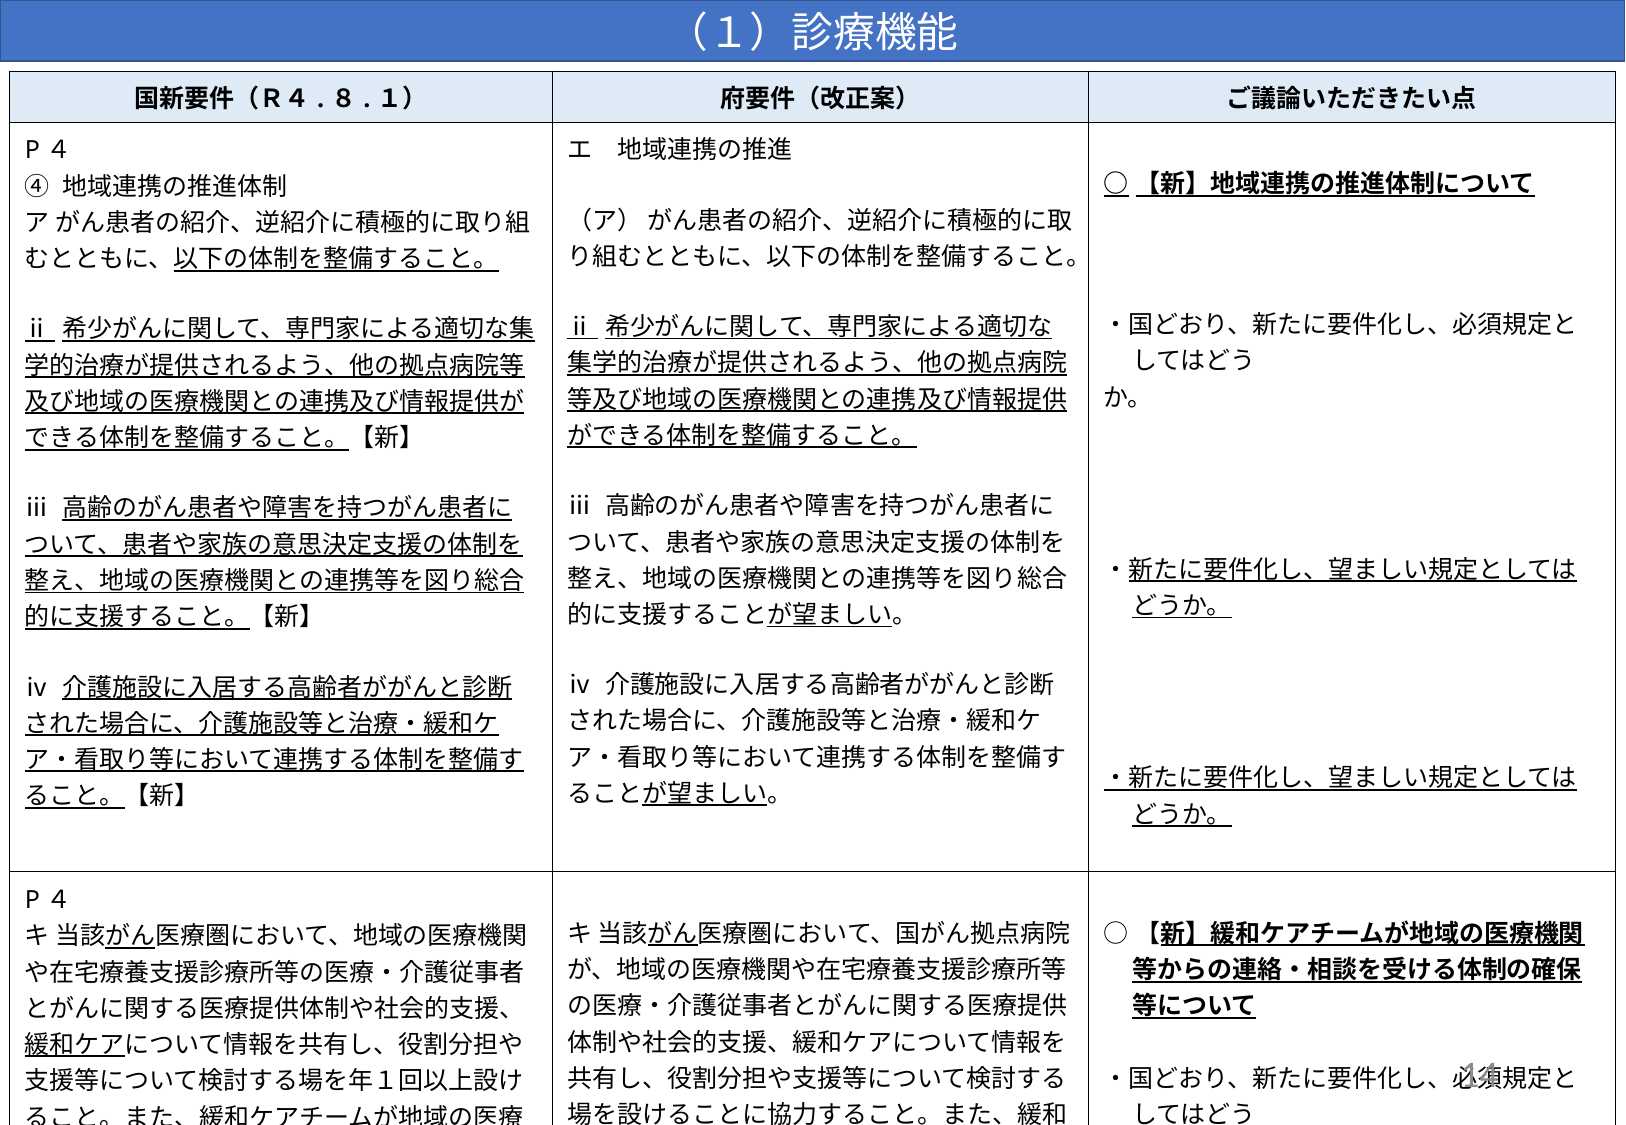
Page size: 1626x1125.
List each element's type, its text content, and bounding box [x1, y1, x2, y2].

table_header 府要件（改正案） [553, 72, 1088, 122]
table_cell エ 地域連携の推進 （ア） がん患者の紹介、逆紹介に積極的に取り組むとともに、以下の体制を整備すること。 ⅱ 希少がんに関して、専門家による適切な集学的治療が提供されるよう、他の拠点病院等及び地域の医療機関との連携及び情報提供ができる体制を整備すること。 ⅲ 高齢のがん患者や障害を持つがん患者について、患者や家族の意思決定支援の体制を整え、地域の医療機関との連携等を図り総合的に支援することが望ましい。 ⅳ 介護施設に入居する高齢者ががんと診断された場合に、介護施設等と治療・緩和ケア・看取り等において連携する体制を整備することが望ましい。 [553, 123, 1088, 871]
table_cell キ 当該がん医療圏において、国がん拠点病院が、地域の医療機関や在宅療養支援診療所等の医療・介護従事者とがんに関する医療提供体制や社会的支援、緩和ケアについて情報を共有し、役割分担や支援等について検討する場を設けることに協力すること。また、緩和ケアチームが地域の医療機関や在宅療養支援診療所等から定期的に連絡・相談を受ける体制を確保し、必要に応じて助言等を行っていること。 [553, 872, 1088, 1125]
table_header 国新要件（Ｒ４.８.１） [10, 72, 552, 122]
text_box （１）診療機能 [0, 0, 1625, 62]
table_cell ○【新】地域連携の推進体制について ・国どおり、新たに要件化し、必須規定としてはどう か。 ・新たに要件化し、望ましい規定としてはどうか。 ・新たに要件化し、望ましい規定としてはどうか。 [1089, 123, 1615, 871]
table_cell P４ キ 当該がん医療圏において、地域の医療機関や在宅療養支援診療所等の医療・介護従事者とがんに関する医療提供体制や社会的支援、緩和ケアについて情報を共有し、役割分担や支援等について検討する場を年１回以上設けること。また、緩和ケアチームが地域の医療機関や在宅療養支援診療所等から定期的に連絡・相談を受ける体制を確保し、必要に応じて助言等を行っていること。 [10, 872, 552, 1125]
table_header ご議論いただきたい点 [1089, 72, 1615, 122]
slide_number 14 [1147, 1042, 1514, 1103]
table_cell P４ ④ 地域連携の推進体制 ア がん患者の紹介、逆紹介に積極的に取り組むとともに、以下の体制を整備すること。 ⅱ 希少がんに関して、専門家による適切な集学的治療が提供されるよう、他の拠点病院等及び地域の医療機関との連携及び情報提供ができる体制を整備すること。【新】 ⅲ 高齢のがん患者や障害を持つがん患者について、患者や家族の意思決定支援の体制を整え、地域の医療機関との連携等を図り総合的に支援すること。【新】 ⅳ 介護施設に入居する高齢者ががんと診断された場合に、介護施設等と治療・緩和ケア・看取り等において連携する体制を整備すること。【新】 [10, 123, 552, 871]
table_cell ○【新】緩和ケアチームが地域の医療機関等からの連絡・相談を受ける体制の確保等について ・国どおり、新たに要件化し、必須規定としてはどう か。 [1089, 872, 1615, 1125]
